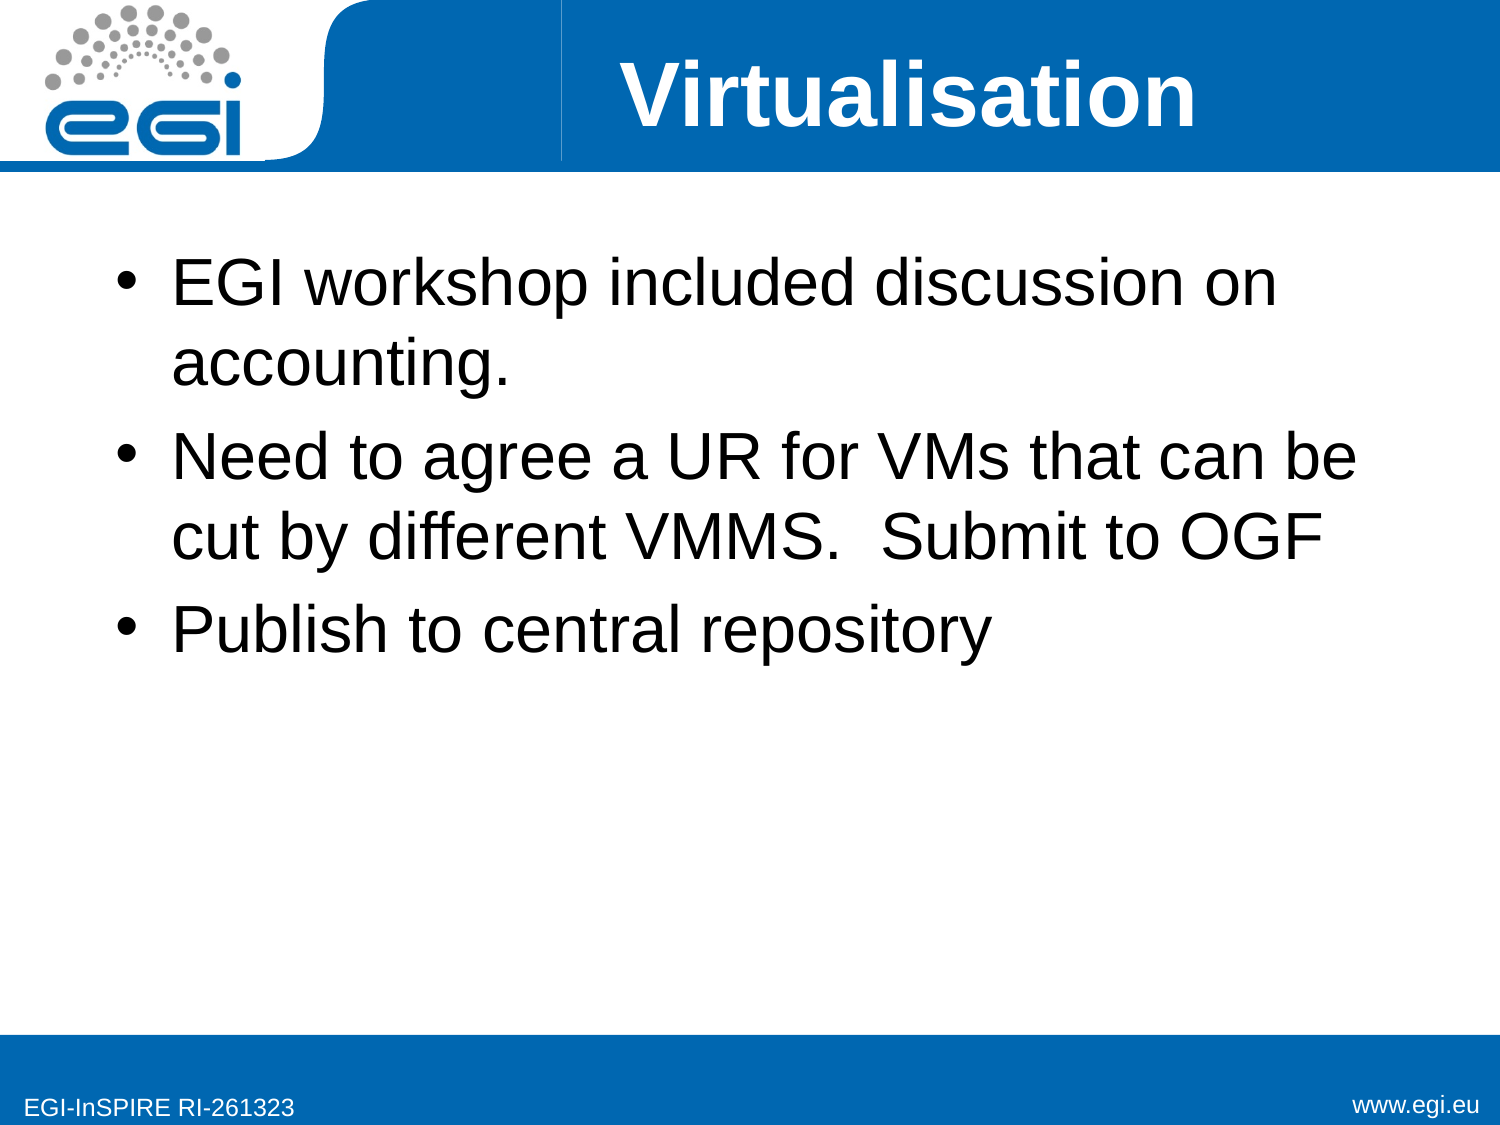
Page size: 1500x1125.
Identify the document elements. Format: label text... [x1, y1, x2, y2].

list EGI workshop included discussion on accounting. Need to agree a UR for VMs that can be cut by different VMMS. Submit to OGF Publish to central repository [100, 231, 1425, 975]
title Virtualisation [348, 19, 1471, 161]
picture [0, 0, 265, 161]
